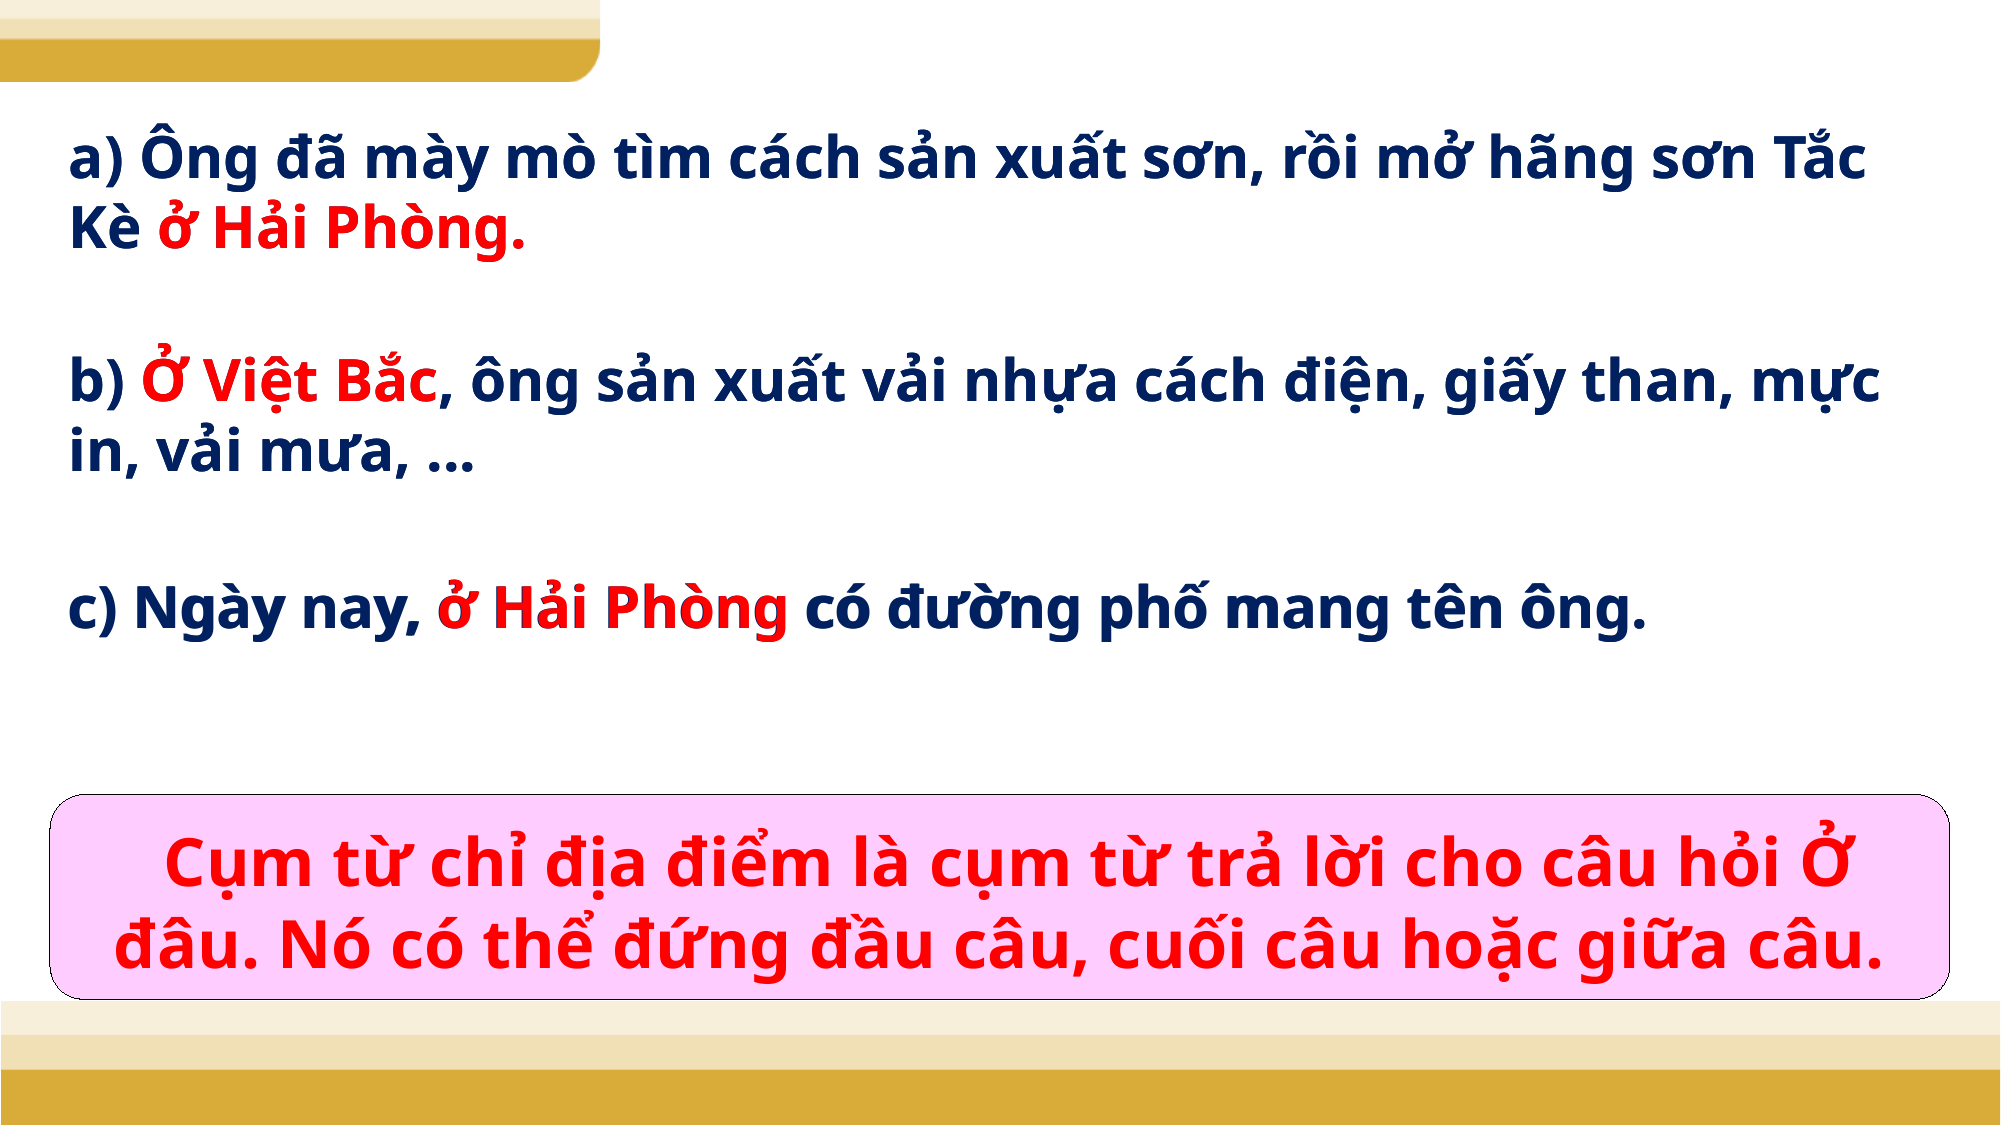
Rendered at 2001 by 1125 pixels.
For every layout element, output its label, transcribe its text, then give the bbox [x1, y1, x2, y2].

text_box c) Ngày nay, ở Hải Phòng có đường phố mang tên ông. [52, 562, 1815, 718]
text_box a) Ông đã mày mò tìm cách sản xuất sơn, rồi mở hãng sơn Tắc Kè ở Hải Phòng. [53, 112, 1901, 335]
text_box Cụm từ chỉ địa điểm là cụm từ trả lời cho câu hỏi Ở đâu. Nó có thể đứng đầu câu, cuối câu hoặc giữa câu. [49, 794, 1950, 1000]
picture [3, 1001, 2000, 1125]
text_box b) Ở Việt Bắc, ông sản xuất vải nhựa cách điện, giấy than, mực in, vải mưa, ... [53, 335, 1901, 561]
picture [0, 0, 601, 82]
text_box c) Ngày nay, ở Hải Phòng có đường phố mang tên ông. [53, 562, 1817, 648]
